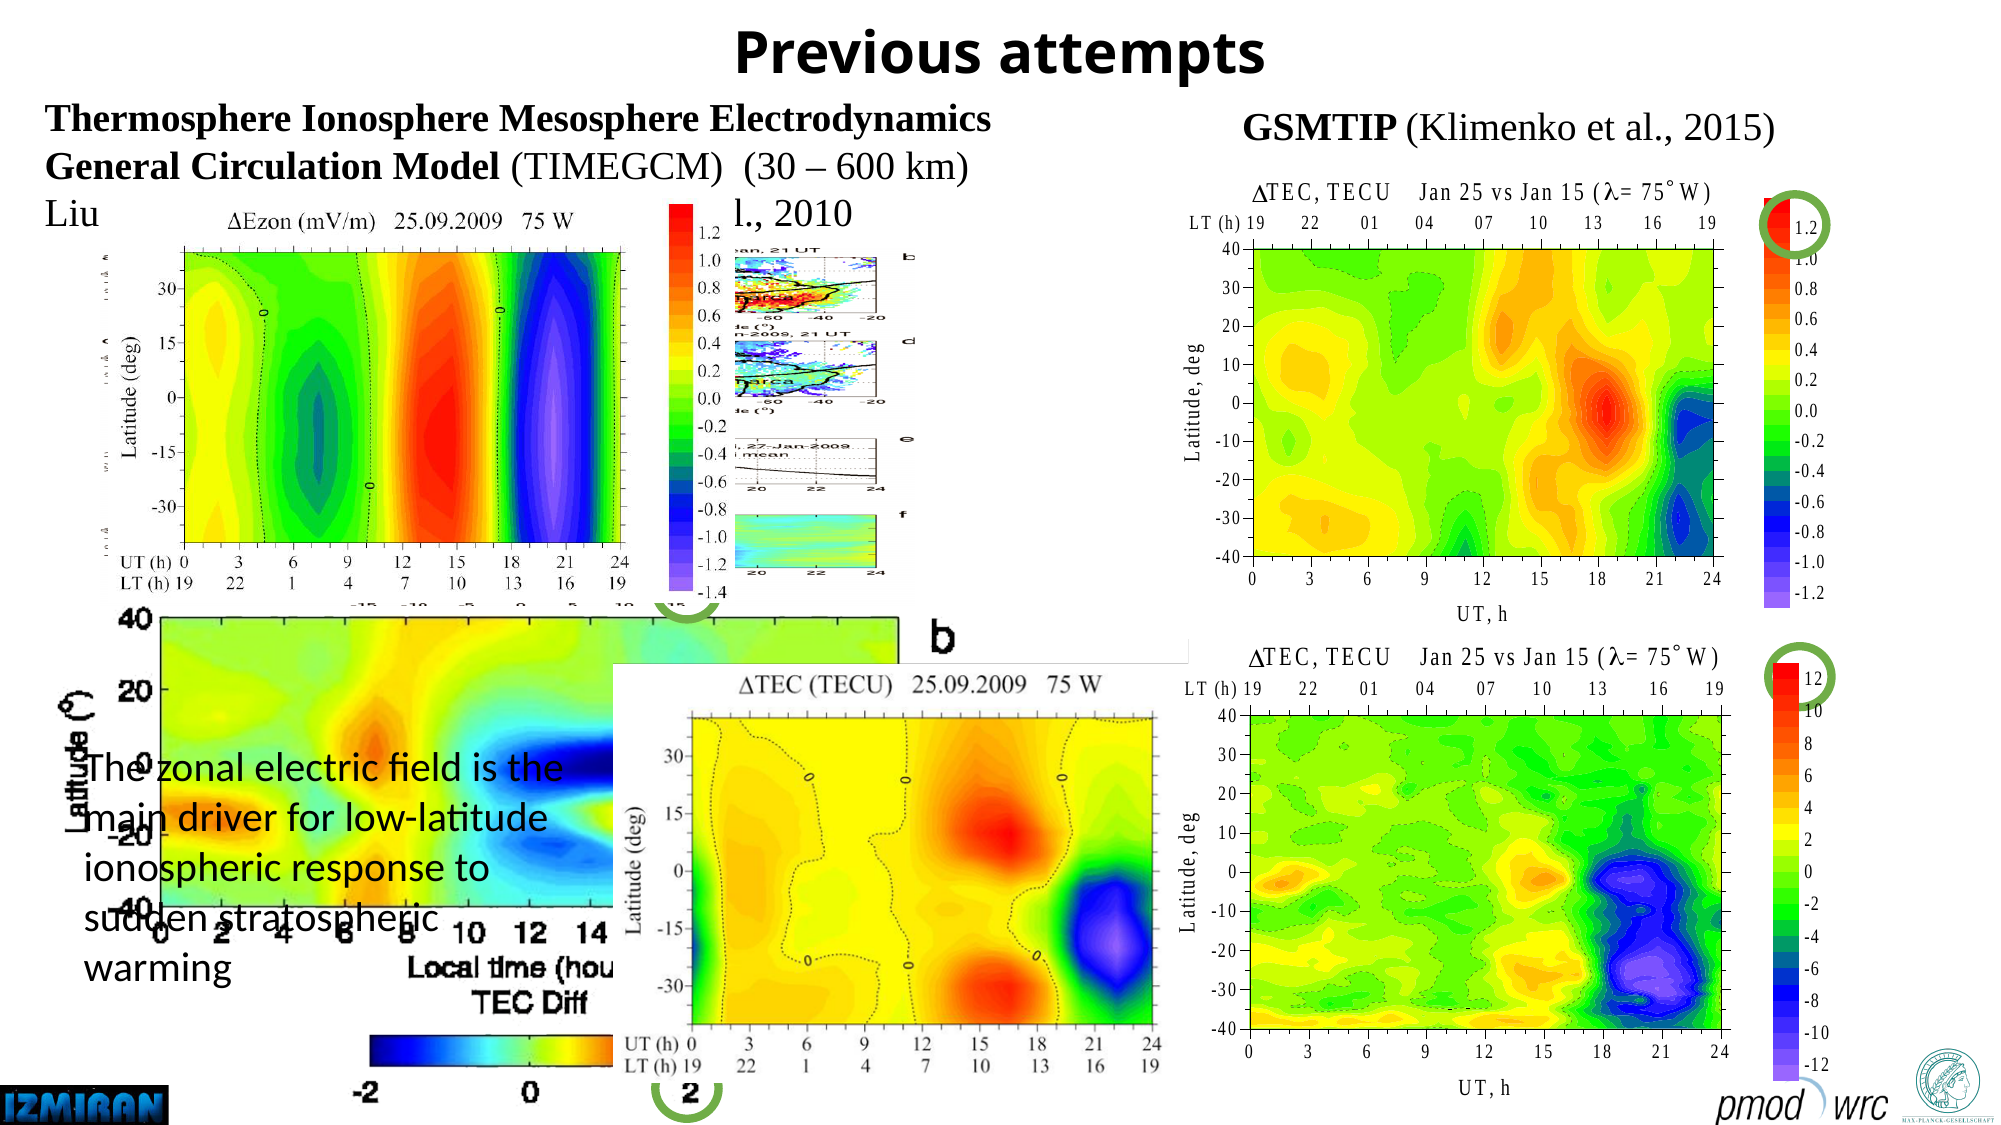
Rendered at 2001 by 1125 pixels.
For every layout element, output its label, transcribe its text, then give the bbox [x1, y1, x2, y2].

picture [0, 193, 1896, 1125]
text_box Thermosphere Ionosphere Mesosphere Electrodynamics General Circulation Model (TIMEGCM) (30 – 600 km) Liu et al., 2002, 2005, 2010; Yamashita et al., 2010 [29, 84, 1087, 243]
picture [1901, 1047, 1995, 1124]
text_box Previous attempts [137, 0, 1863, 94]
text_box GSMTIP (Klimenko et al., 2015) [1227, 93, 1950, 156]
picture [1179, 174, 1827, 627]
text_box [665, 1112, 709, 1120]
